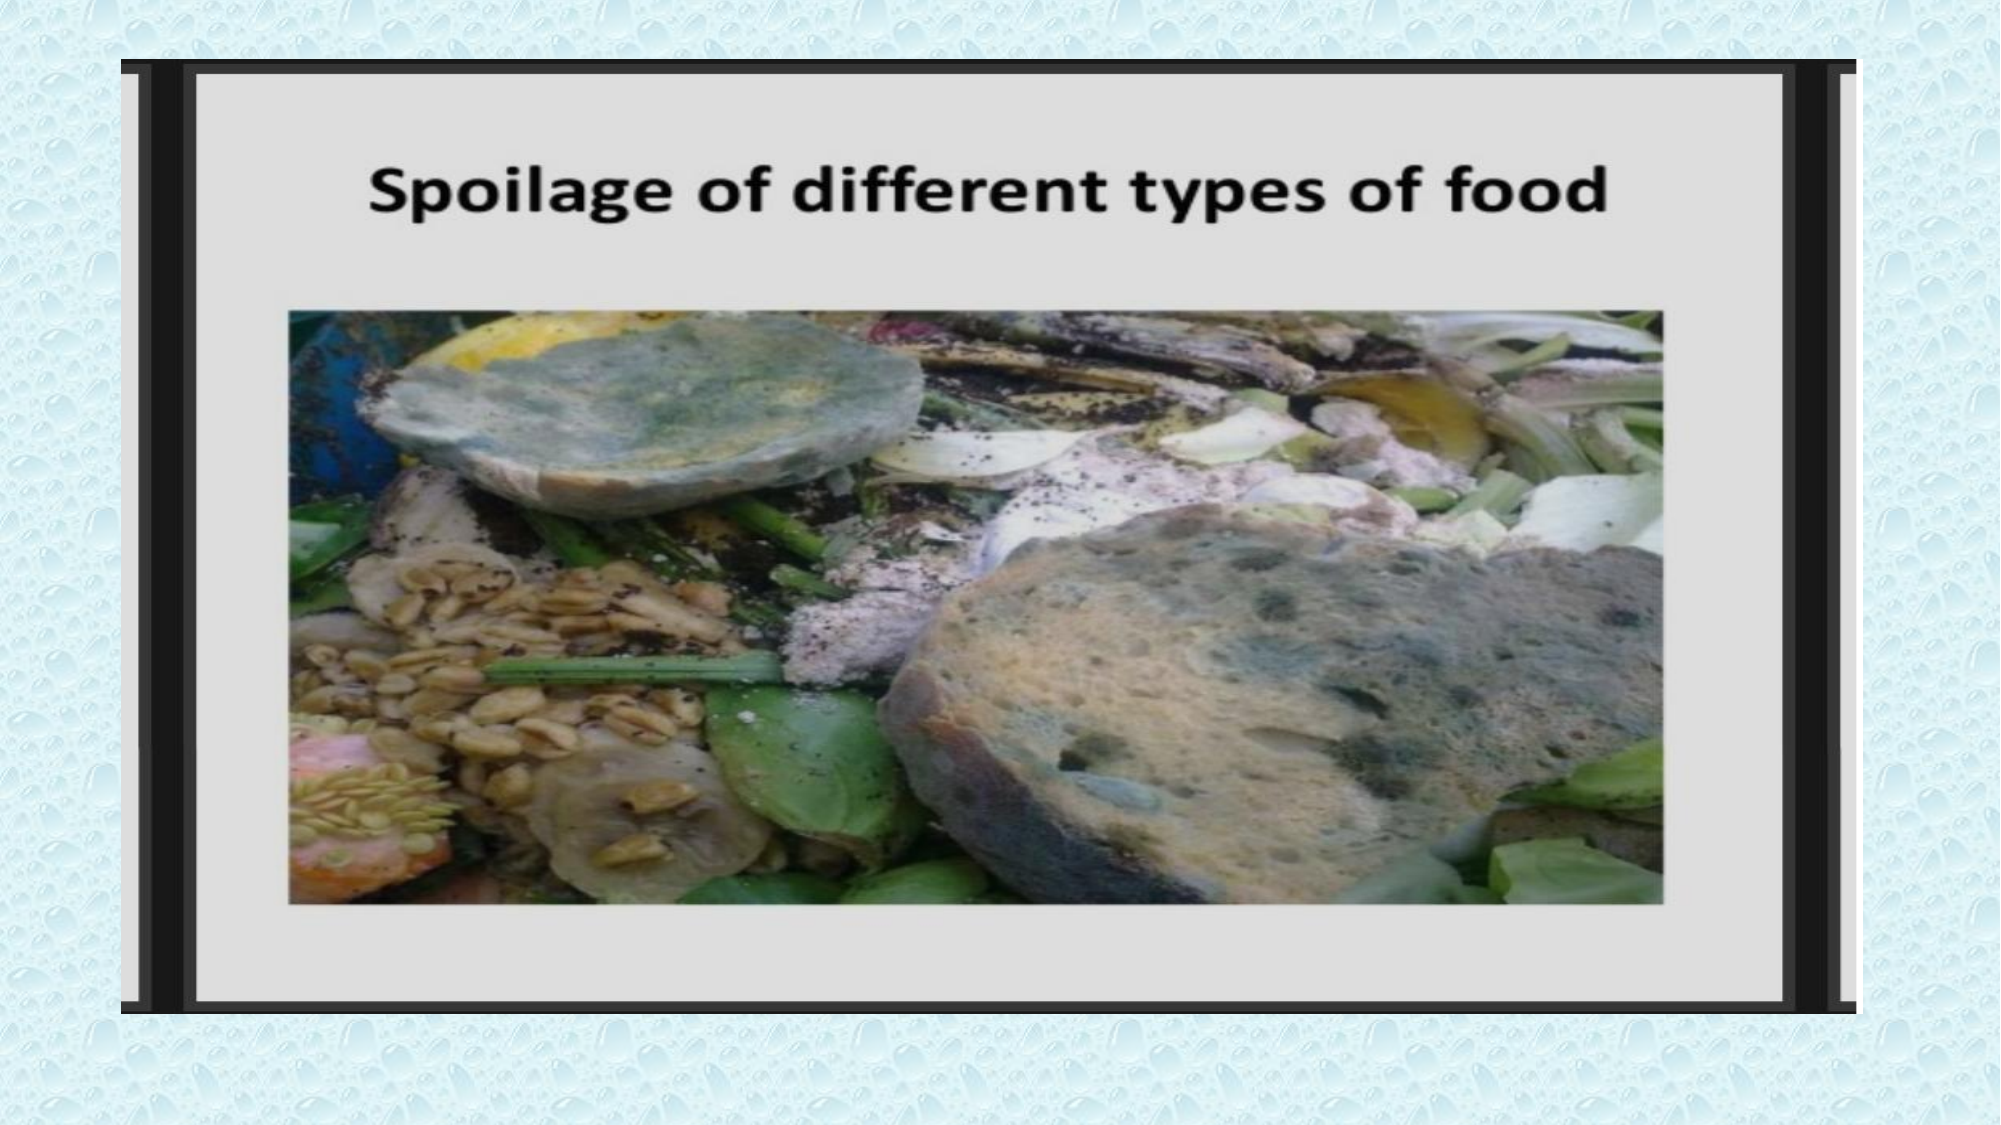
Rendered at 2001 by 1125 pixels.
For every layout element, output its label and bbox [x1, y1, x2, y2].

list [120, 59, 1863, 1014]
